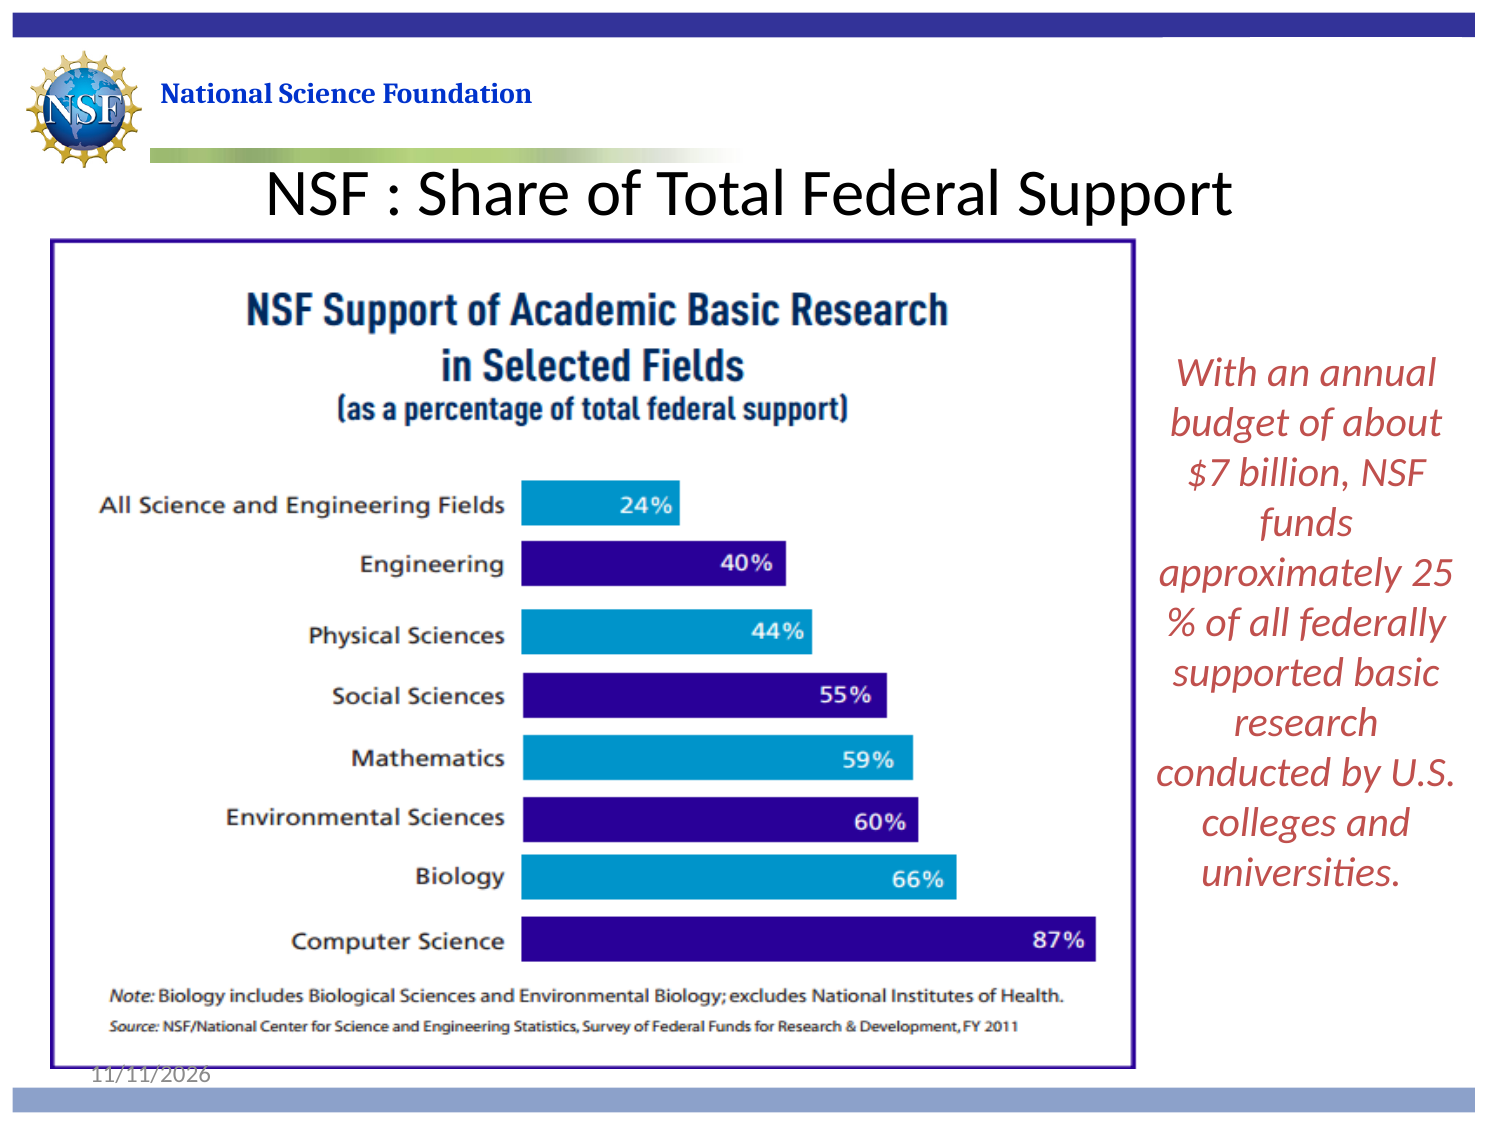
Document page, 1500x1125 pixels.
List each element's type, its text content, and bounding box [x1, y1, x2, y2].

text_box With an annual budget of about $7 billion, NSF funds approximately 25 % of all federally supported basic research conducted by U.S. colleges and universities. [1141, 337, 1475, 950]
text_box [62, 37, 1050, 133]
picture [24, 48, 75, 169]
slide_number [75, 1077, 425, 1103]
title NSF : Share of Total Federal Support [75, 125, 1425, 253]
picture [49, 237, 1138, 1069]
